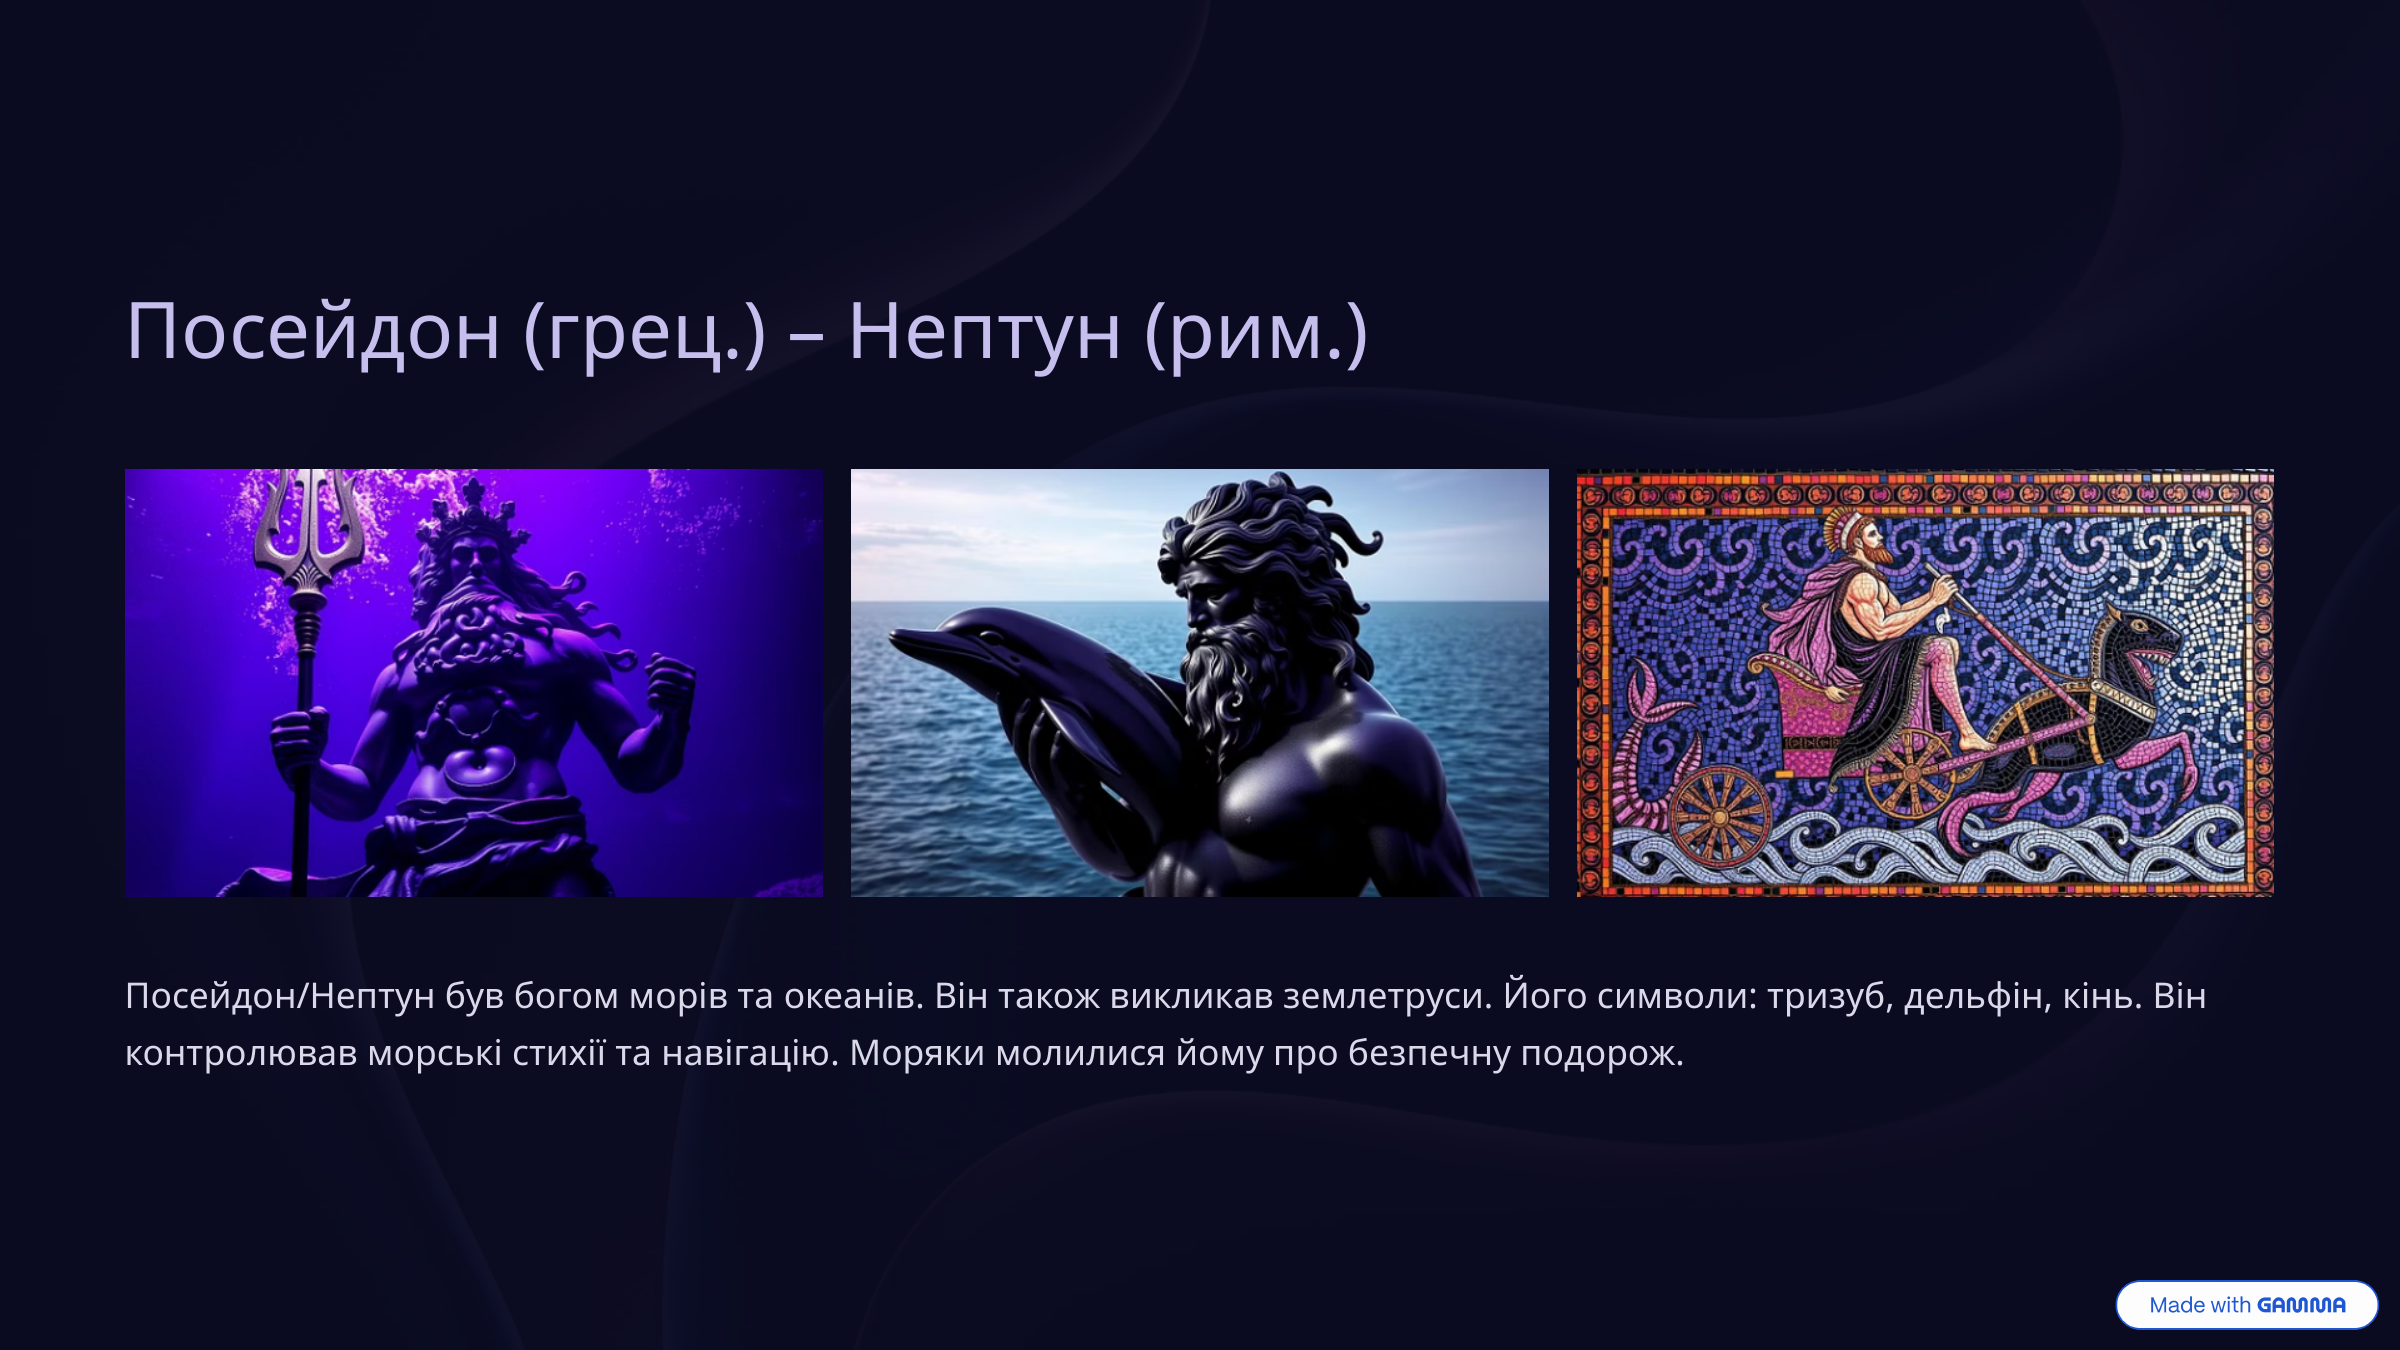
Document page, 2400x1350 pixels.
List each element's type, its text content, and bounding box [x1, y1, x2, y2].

text_box Посейдон/Нептун був богом морів та океанів. Він також викликав землетруси. Його символи: тризуб, дельфін, кінь. Він контролював морські стихії та навігацію. Моряки молилися йому про безпечну подорож. [124, 959, 2276, 1074]
picture [851, 469, 1549, 897]
picture [125, 469, 823, 897]
text_box Посейдон (грец.) – Нептун (рим.) [124, 276, 1421, 376]
picture [2106, 1271, 2389, 1339]
picture [1576, 469, 2275, 897]
